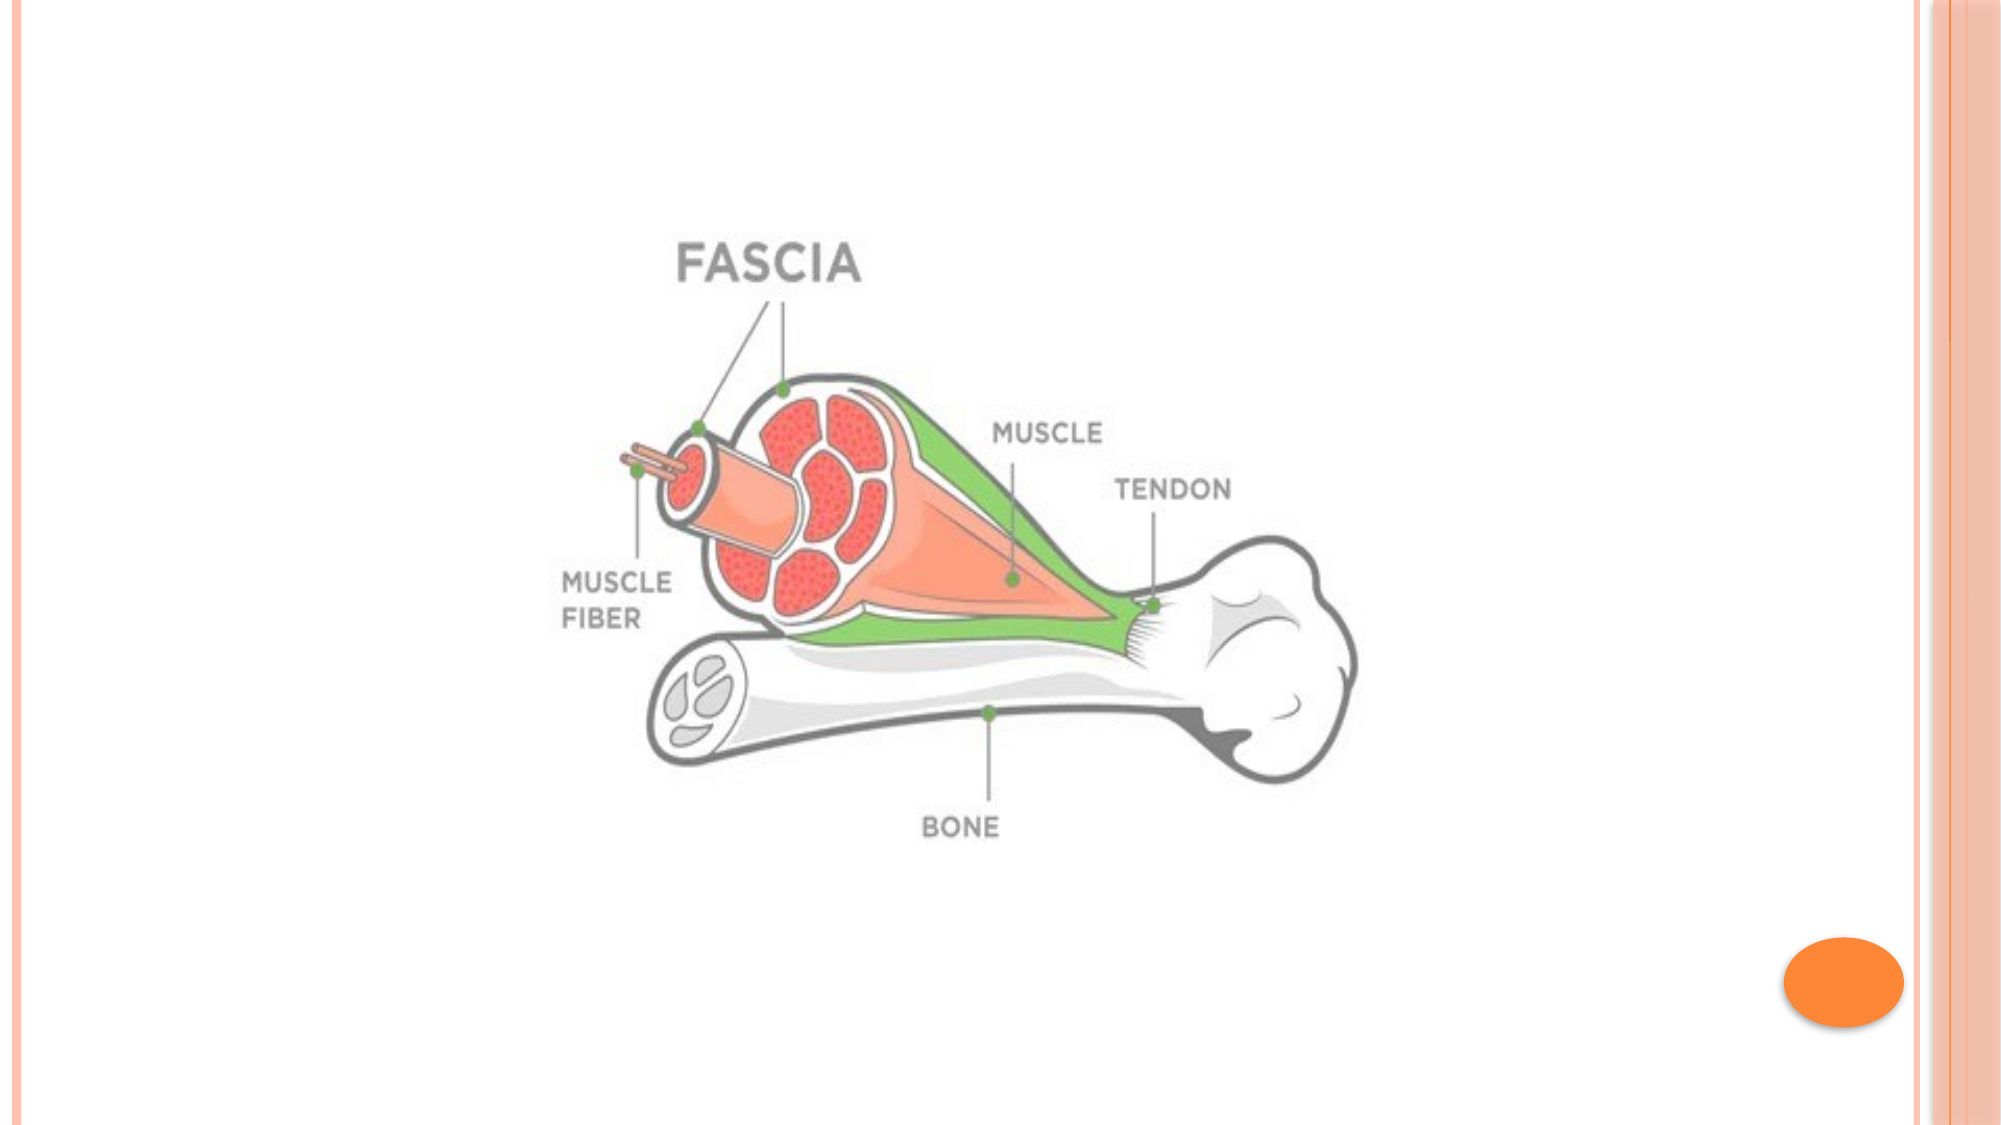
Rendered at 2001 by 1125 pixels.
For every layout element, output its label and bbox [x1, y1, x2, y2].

list [399, 99, 1443, 1010]
